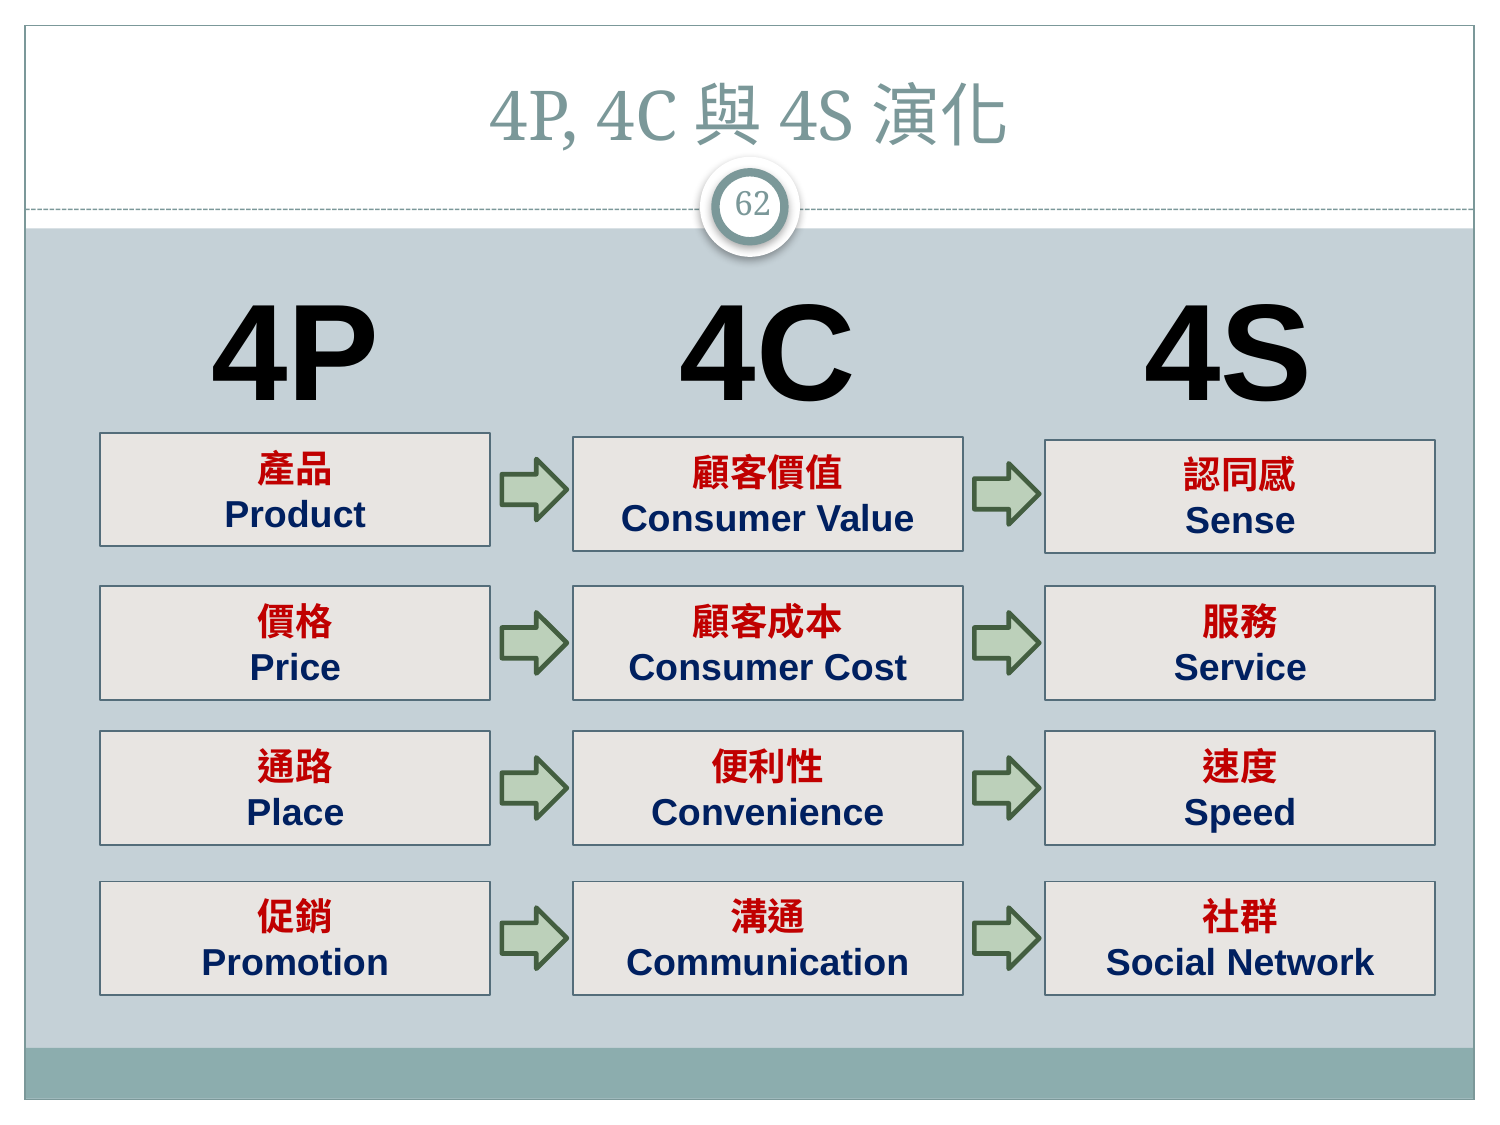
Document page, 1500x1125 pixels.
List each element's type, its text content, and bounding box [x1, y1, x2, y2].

text_box 4P [194, 255, 396, 432]
text_box 4S [1116, 255, 1341, 436]
text_box 速度 Speed [1044, 730, 1436, 846]
text_box [973, 906, 1040, 970]
text_box 認同感 Sense [1044, 439, 1436, 554]
text_box 社群 Social Network [1044, 881, 1436, 996]
text_box [973, 611, 1040, 675]
text_box [973, 756, 1040, 820]
text_box 溝通 Communication [572, 881, 964, 996]
text_box 通路 Place [99, 730, 491, 846]
text_box 便利性 Convenience [572, 730, 964, 846]
text_box [500, 458, 568, 521]
text_box 產品 Product [99, 432, 491, 547]
text_box 顧客價值 Consumer Value [572, 436, 964, 552]
text_box 服務 Service [1044, 585, 1436, 701]
text_box [973, 462, 1040, 526]
text_box 價格 Price [99, 585, 491, 701]
text_box [500, 906, 568, 970]
slide_number 62 [715, 168, 791, 241]
title 4P, 4C與4S演化 [49, 37, 1450, 162]
text_box 顧客成本 Consumer Cost [572, 585, 964, 701]
text_box 4C [655, 255, 880, 436]
text_box [500, 611, 568, 675]
text_box [500, 756, 568, 820]
text_box 促銷 Promotion [99, 881, 491, 996]
